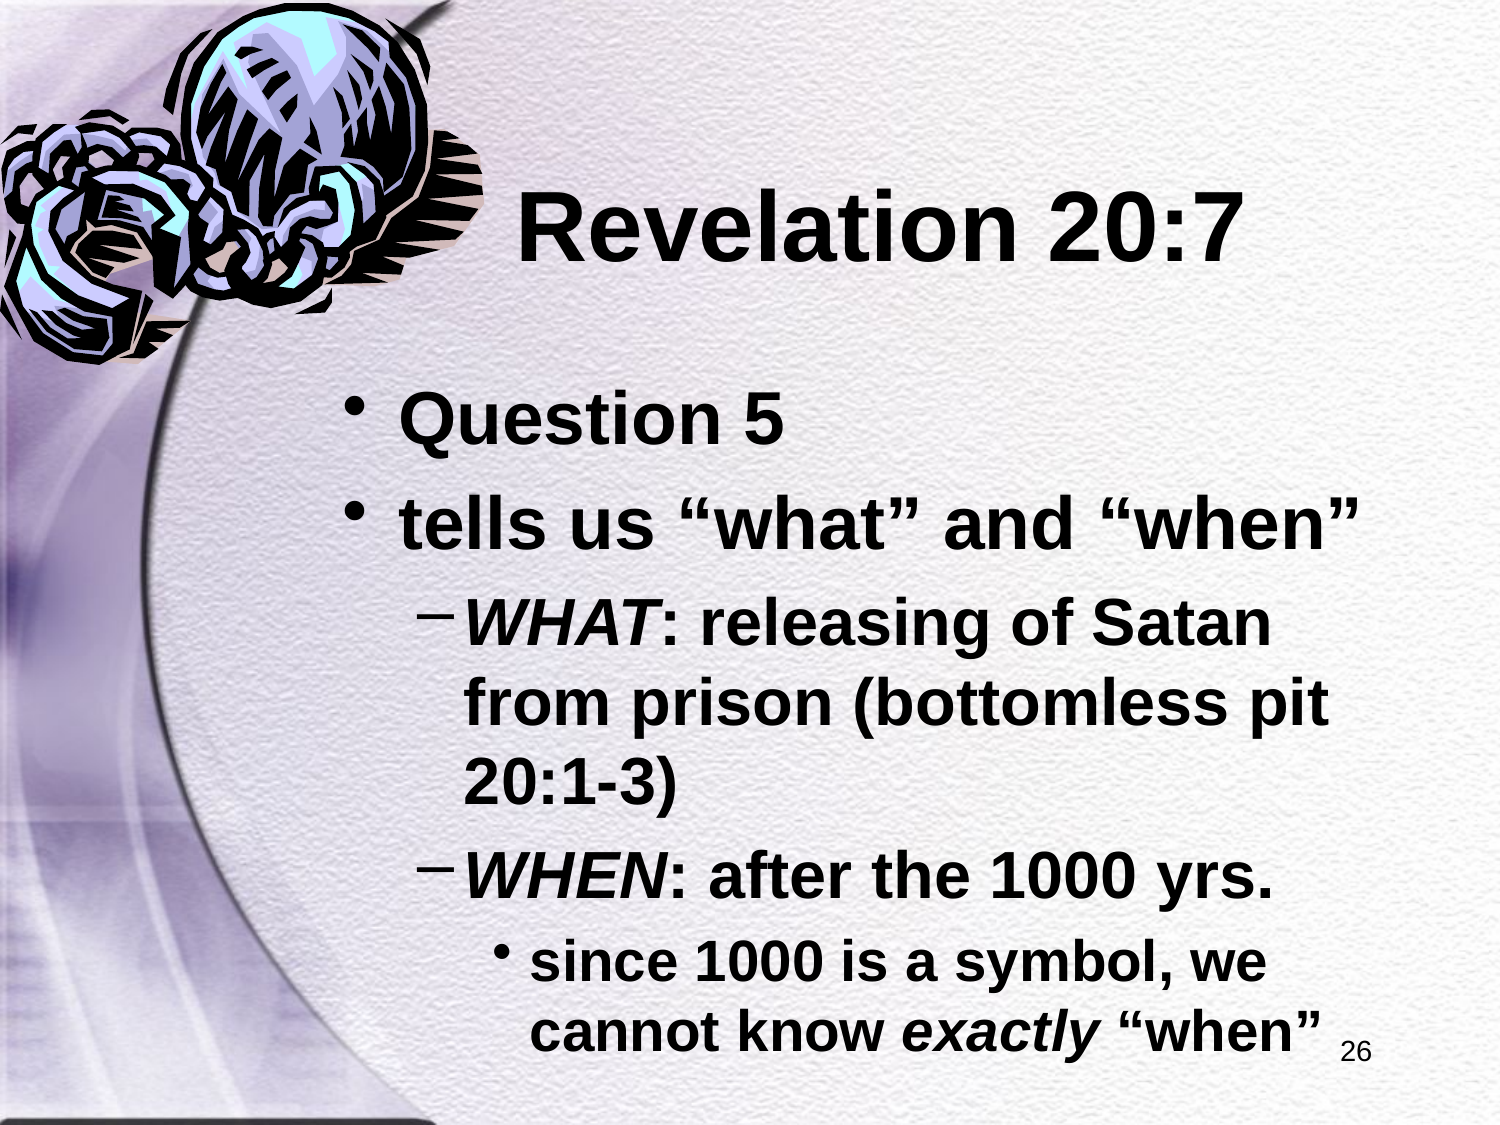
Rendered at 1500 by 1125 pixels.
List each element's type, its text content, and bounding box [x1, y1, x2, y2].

title Revelation 20:7 [491, 137, 1437, 307]
slide_number 26 [1074, 1024, 1388, 1101]
list Question 5 tells us “what” and “when” WHAT: releasing of Satan from prison (bottomless pit 20:1-3) WHEN: after the 1000 yrs. since 1000 is a symbol, we cannot know exactly “when” [327, 362, 1437, 991]
picture [0, 0, 1500, 1125]
